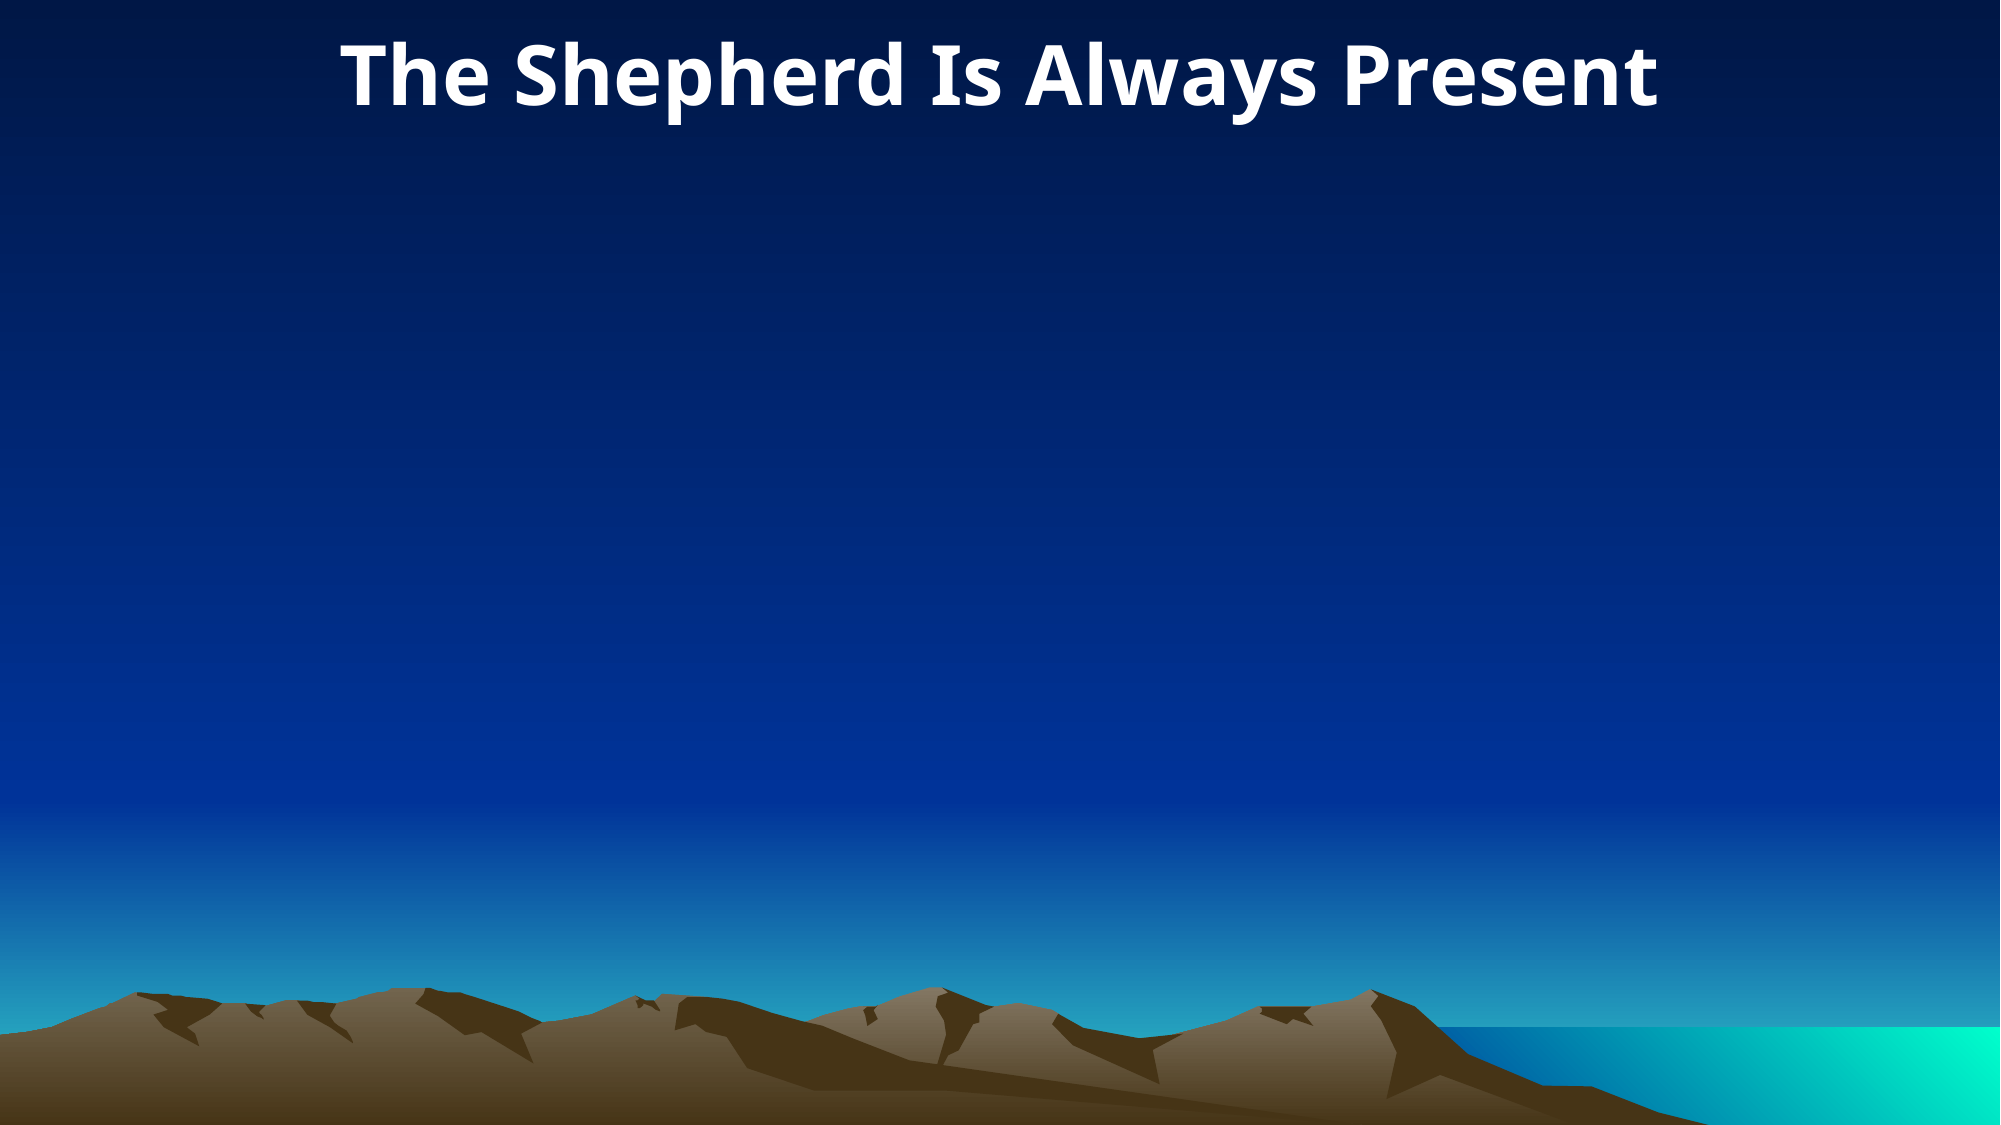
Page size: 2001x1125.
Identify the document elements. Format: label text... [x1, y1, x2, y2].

text_box The Shepherd Is Always Present [0, 0, 2000, 825]
